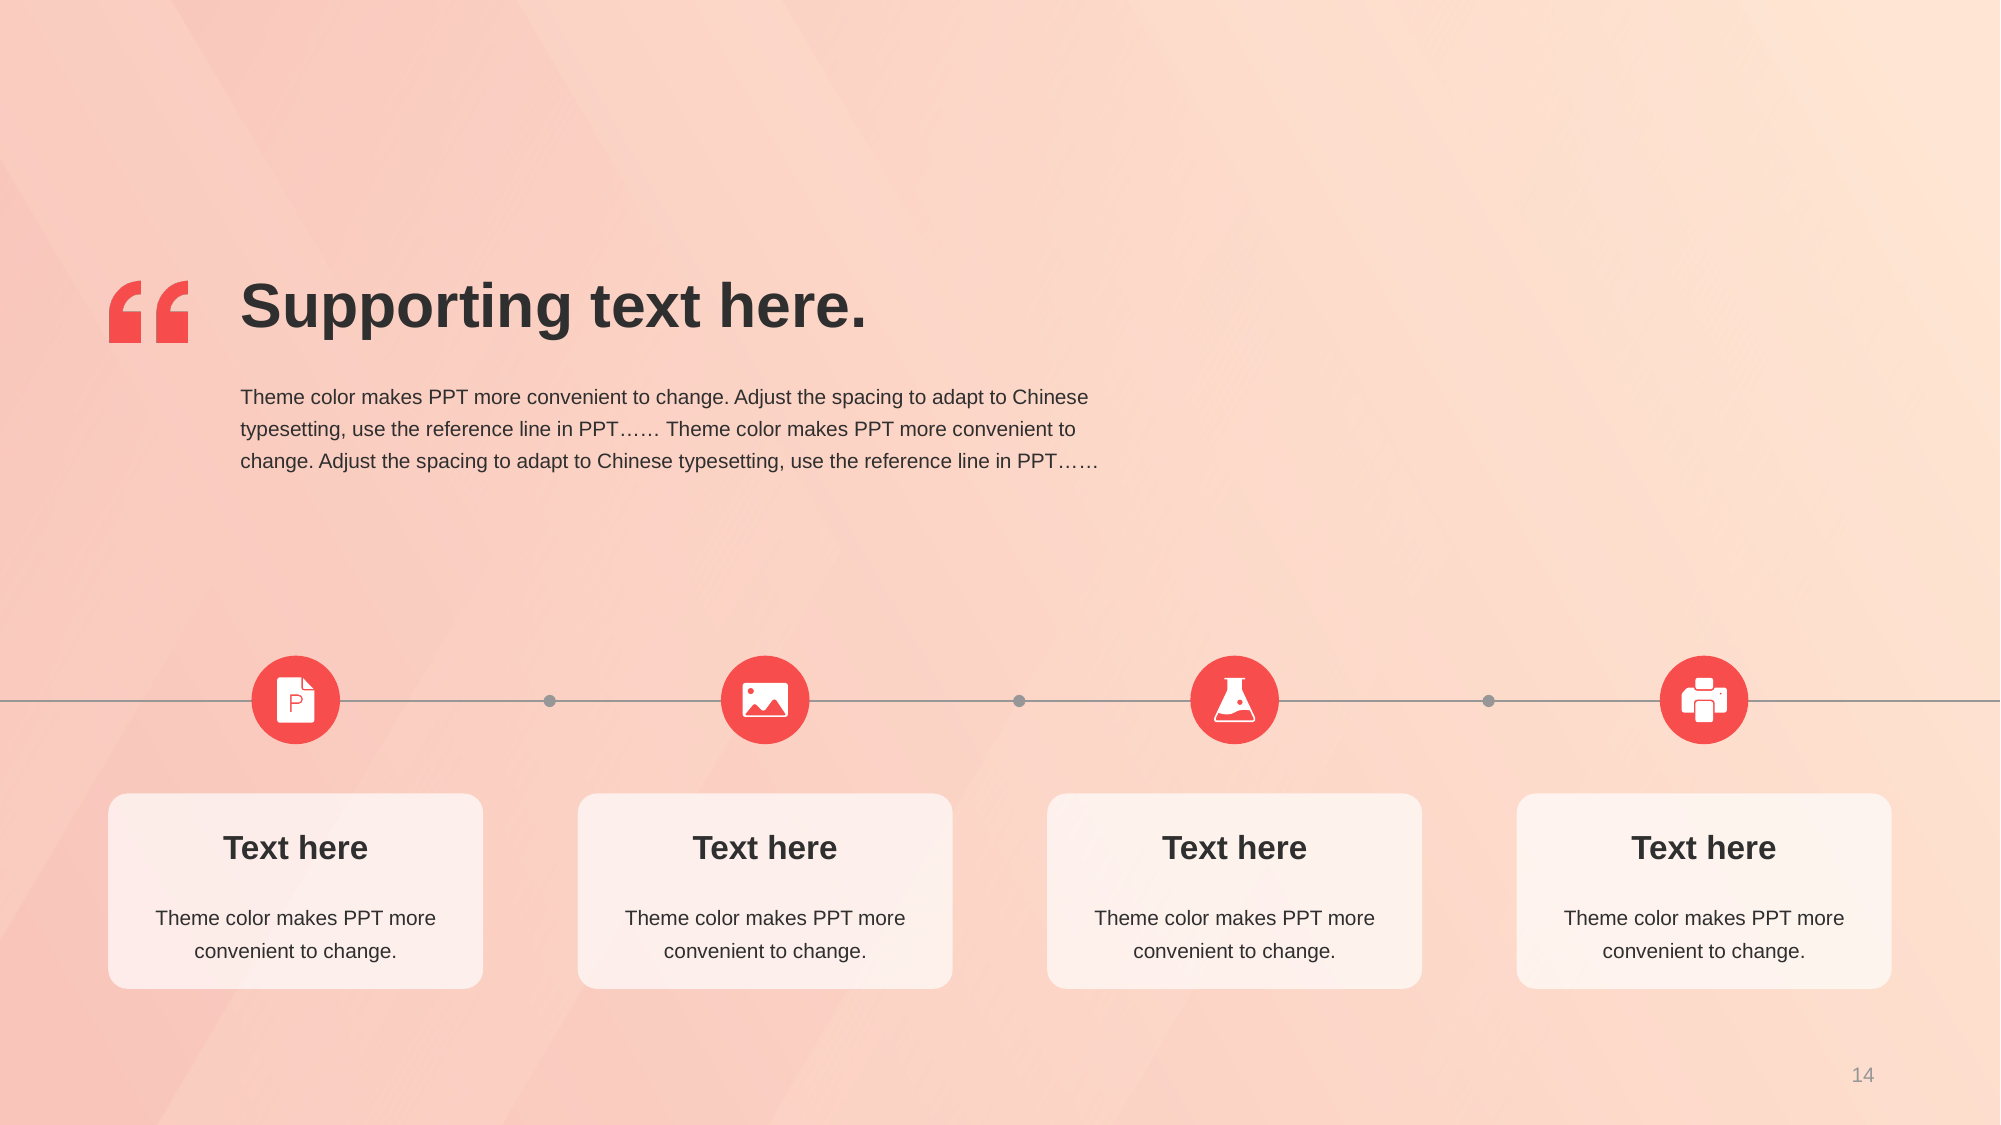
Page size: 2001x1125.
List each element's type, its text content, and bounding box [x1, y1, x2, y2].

slide_number 14 [1452, 1056, 1890, 1092]
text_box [0, 236, 2000, 989]
